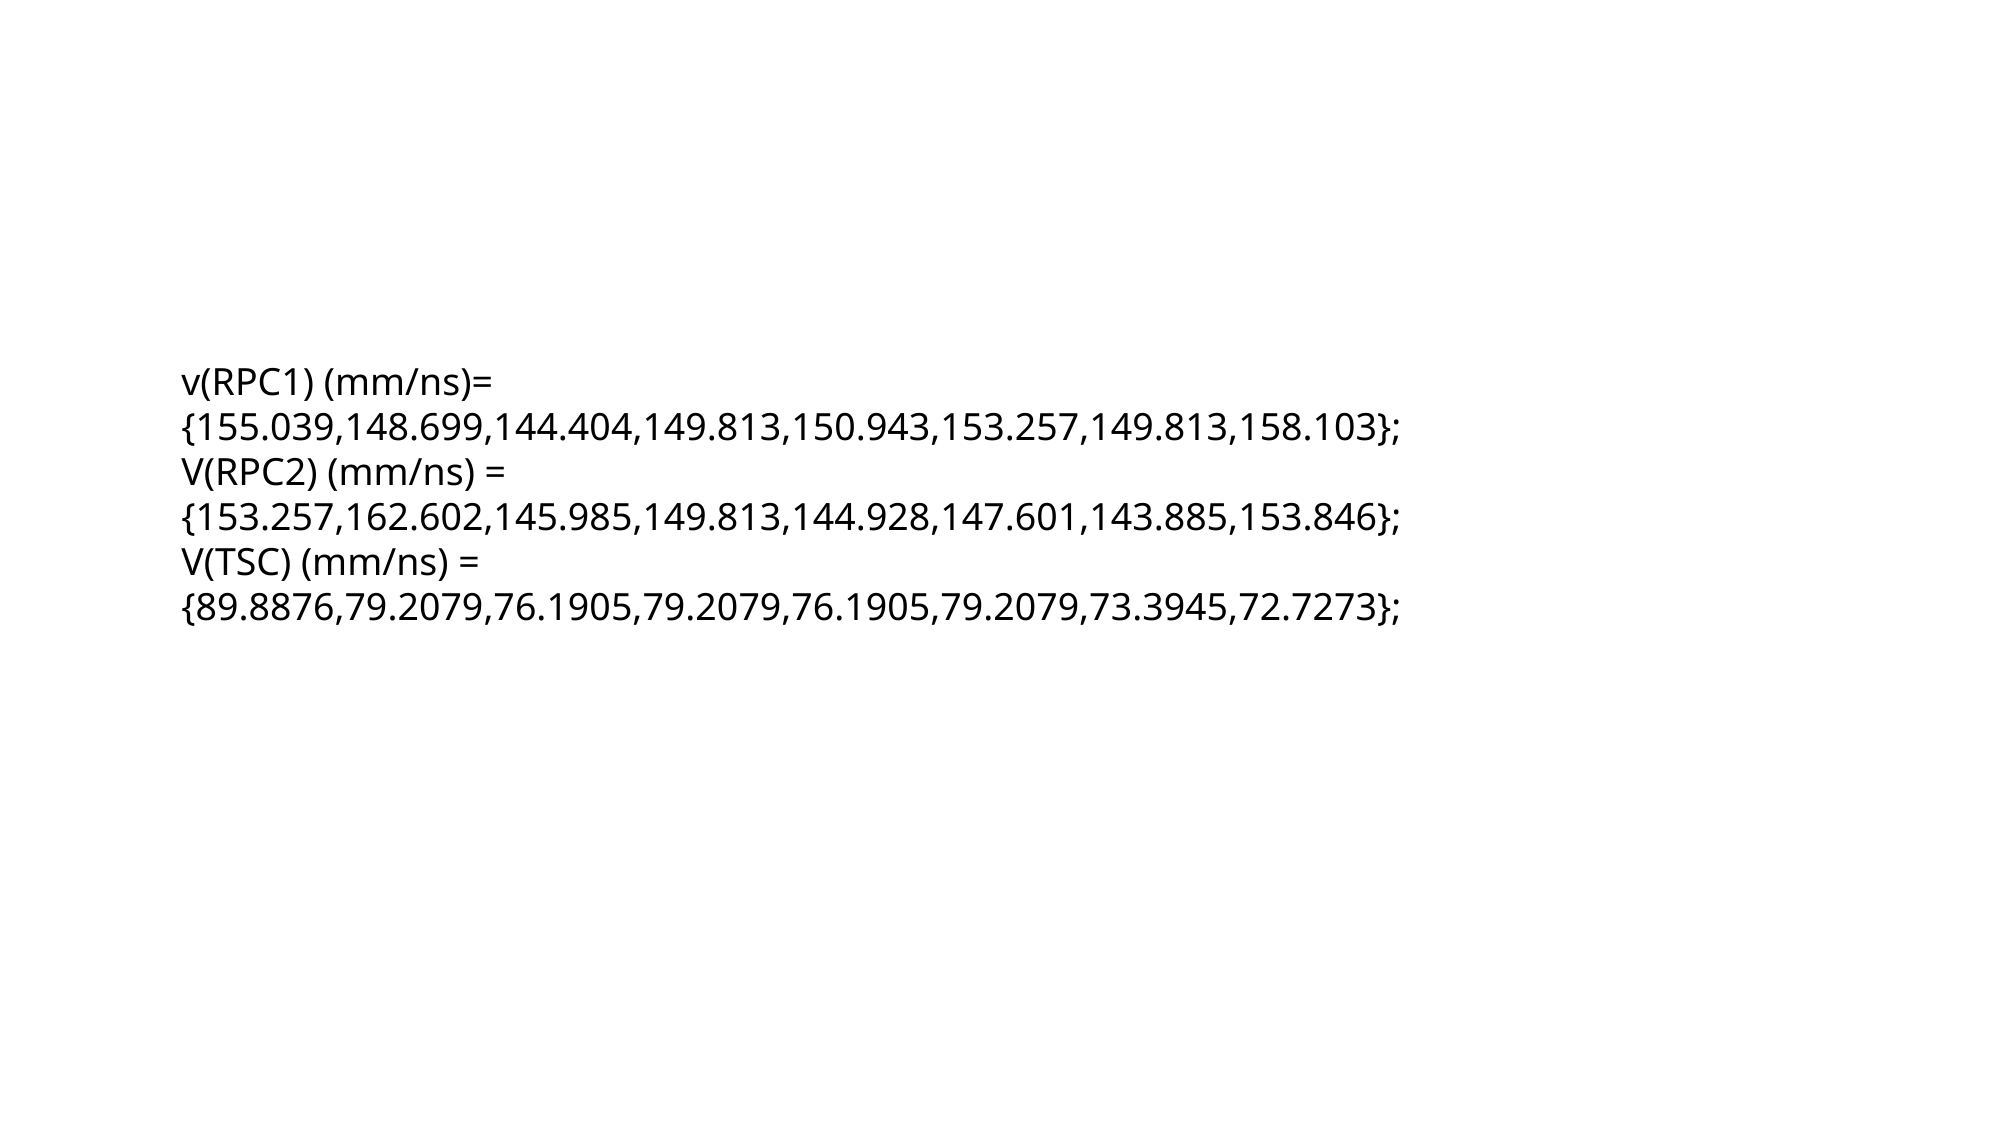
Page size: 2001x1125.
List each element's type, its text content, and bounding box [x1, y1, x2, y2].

text_box v(RPC1) (mm/ns)= {155.039,148.699,144.404,149.813,150.943,153.257,149.813,158.103}; V(RPC2) (mm/ns) = {153.257,162.602,145.985,149.813,144.928,147.601,143.885,153.846}; V(TSC) (mm/ns) = {89.8876,79.2079,76.1905,79.2079,76.1905,79.2079,73.3945,72.7273}; [166, 350, 1500, 636]
